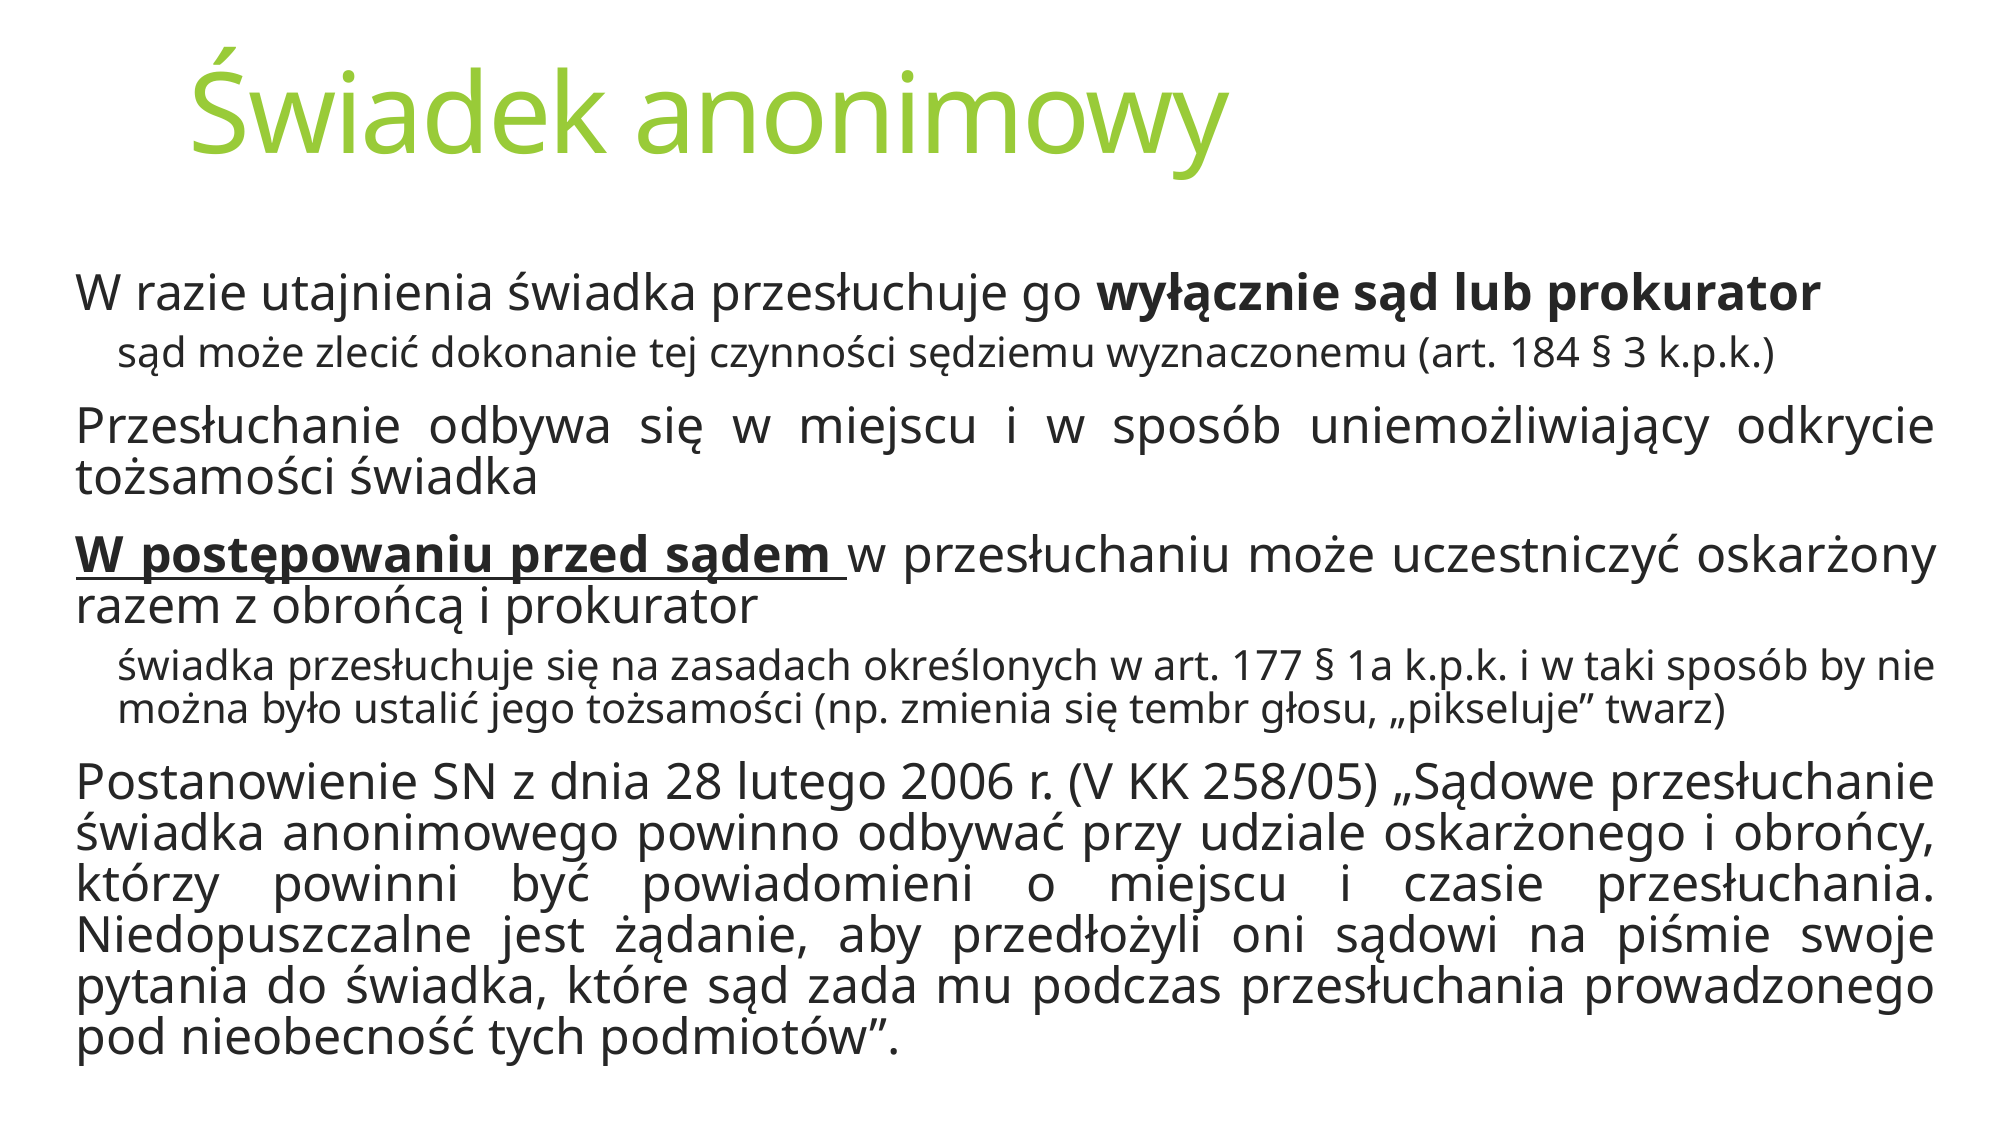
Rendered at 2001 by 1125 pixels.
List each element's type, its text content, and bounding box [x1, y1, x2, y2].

list W razie utajnienia świadka przesłuchuje go wyłącznie sąd lub prokurator sąd może zlecić dokonanie tej czynności sędziemu wyznaczonemu (art. 184 § 3 k.p.k.) Przesłuchanie odbywa się w miejscu i w sposób uniemożliwiający odkrycie tożsamości świadka W postępowaniu przed sądem w przesłuchaniu może uczestniczyć oskarżony razem z obrońcą i prokurator świadka przesłuchuje się na zasadach określonych w art. 177 § 1a k.p.k. i w taki sposób by nie można było ustalić jego tożsamości (np. zmienia się tembr głosu, „pikseluje” twarz) Postanowienie SN z dnia 28 lutego 2006 r. (V KK 258/05) „Sądowe przesłuchanie świadka anonimowego powinno odbywać przy udziale oskarżonego i obrońcy, którzy powinni być powiadomieni o miejscu i czasie przesłuchania. Niedopuszczalne jest żądanie, aby przedłożyli oni sądowi na piśmie swoje pytania do świadka, które sąd zada mu podczas przesłuchania prowadzonego pod nieobecność tych podmiotów”. [45, 262, 1953, 1125]
title Świadek anonimowy [173, 0, 1824, 238]
